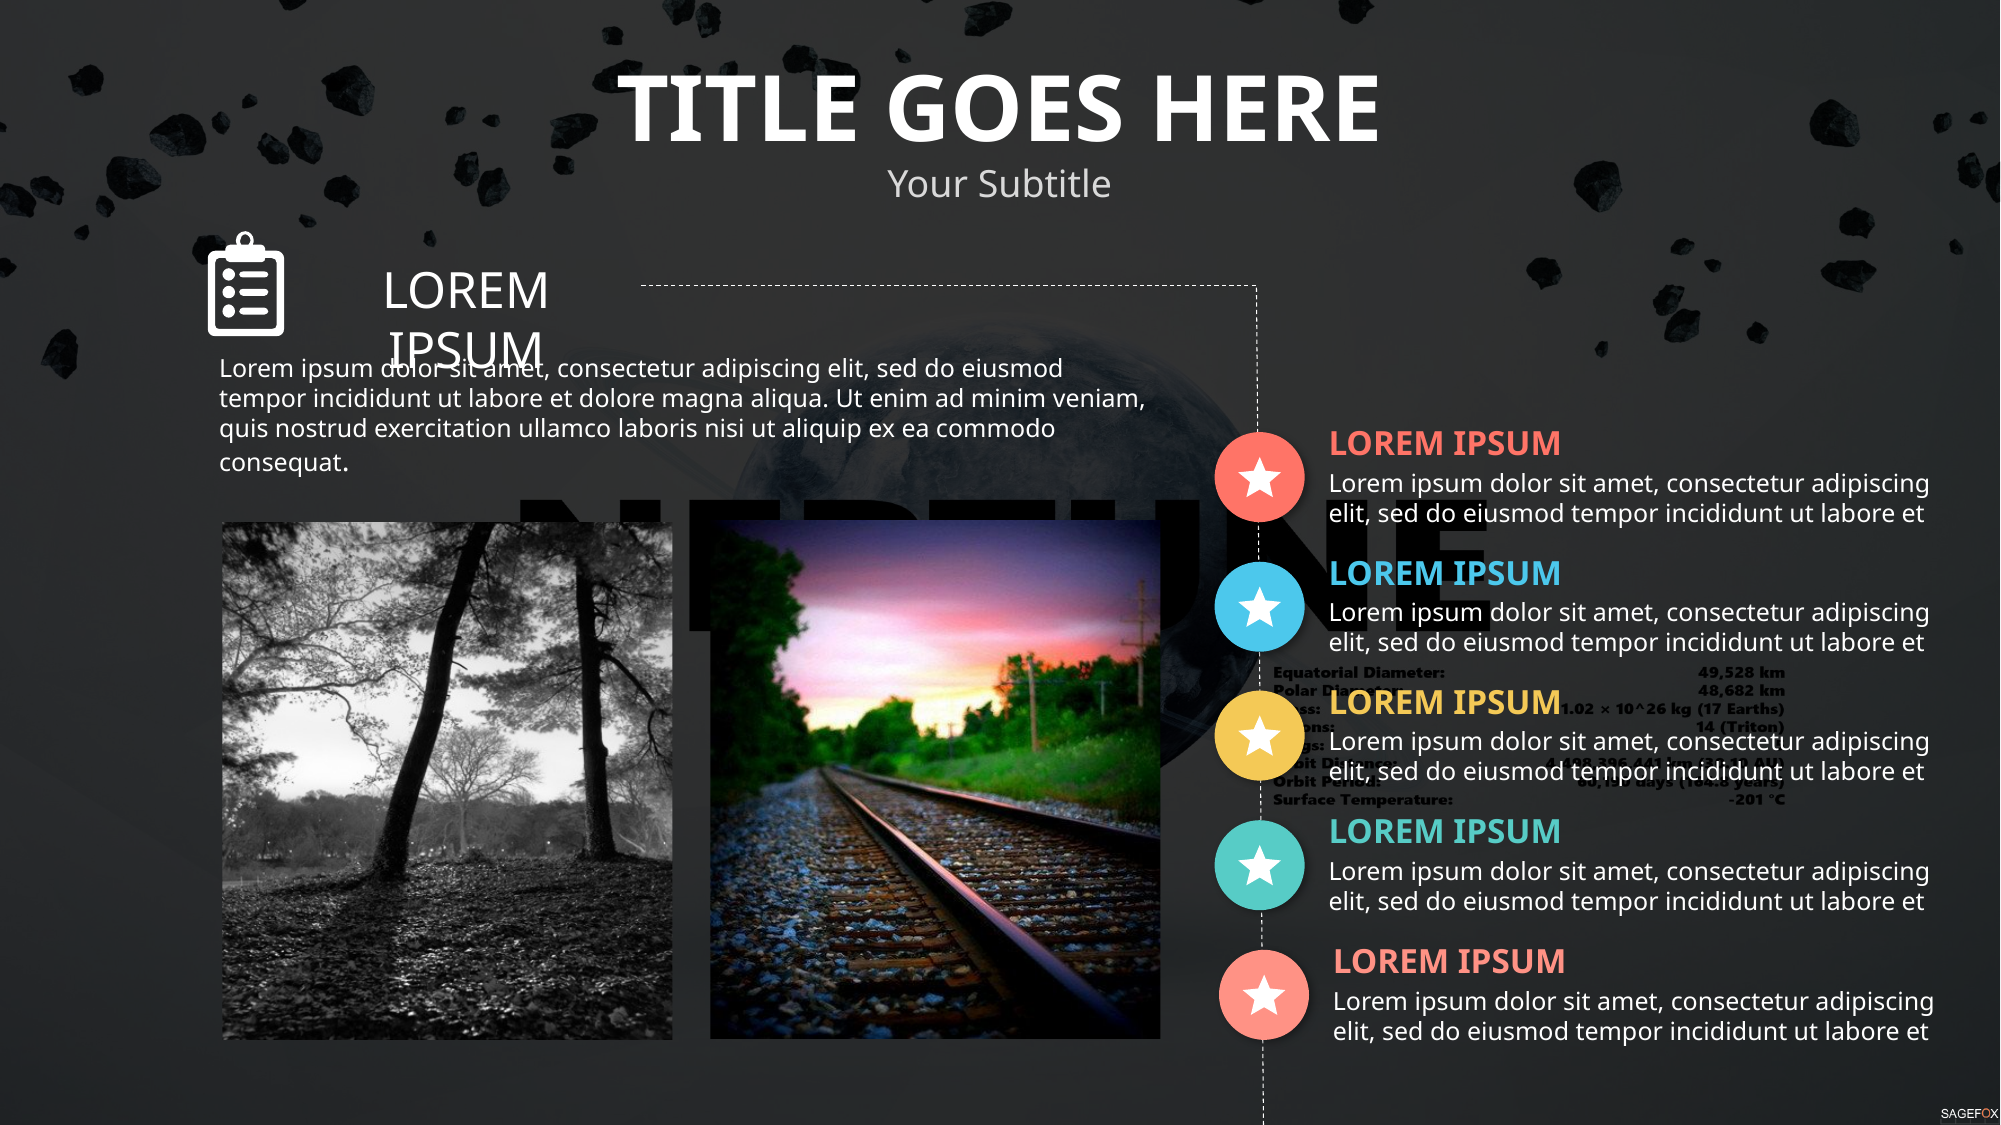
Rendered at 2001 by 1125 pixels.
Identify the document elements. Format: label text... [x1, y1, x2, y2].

picture [0, 0, 2001, 1125]
text_box LOREM IPSUM Lorem ipsum dolor sit amet, consectetur adipiscing elit, sed do eiusmod tempor incididunt ut labore et [1322, 935, 1958, 1050]
text_box LOREM IPSUM [292, 250, 642, 344]
text_box LOREM IPSUM Lorem ipsum dolor sit amet, consectetur adipiscing elit, sed do eiusmod tempor incididunt ut labore et [1318, 805, 1953, 921]
text_box [221, 521, 673, 1041]
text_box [1256, 911, 1264, 949]
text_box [1214, 432, 1305, 523]
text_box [207, 231, 285, 337]
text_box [1214, 820, 1305, 911]
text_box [1218, 949, 1309, 1040]
text_box LOREM IPSUM Lorem ipsum dolor sit amet, consectetur adipiscing elit, sed do eiusmod tempor incididunt ut labore et [1318, 417, 1953, 533]
text_box Lorem ipsum dolor sit amet, consectetur adipiscing elit, sed do eiusmod tempor incididunt ut labore et dolore magna aliqua. Ut enim ad minim veniam, quis nostrud exercitation ullamco laboris nisi ut aliquip ex ea commodo consequat. [204, 344, 1168, 485]
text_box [1256, 1040, 1264, 1125]
text_box TITLE GOES HERE Your Subtitle [548, 42, 1452, 212]
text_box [1256, 287, 1264, 432]
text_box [1214, 690, 1305, 781]
text_box LOREM IPSUM Lorem ipsum dolor sit amet, consectetur adipiscing elit, sed do eiusmod tempor incididunt ut labore et [1318, 675, 1953, 791]
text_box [1256, 781, 1264, 820]
text_box LOREM IPSUM Lorem ipsum dolor sit amet, consectetur adipiscing elit, sed do eiusmod tempor incididunt ut labore et [1318, 546, 1953, 662]
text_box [1256, 523, 1264, 561]
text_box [1214, 561, 1305, 652]
text_box [709, 520, 1161, 1039]
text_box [1256, 652, 1264, 690]
